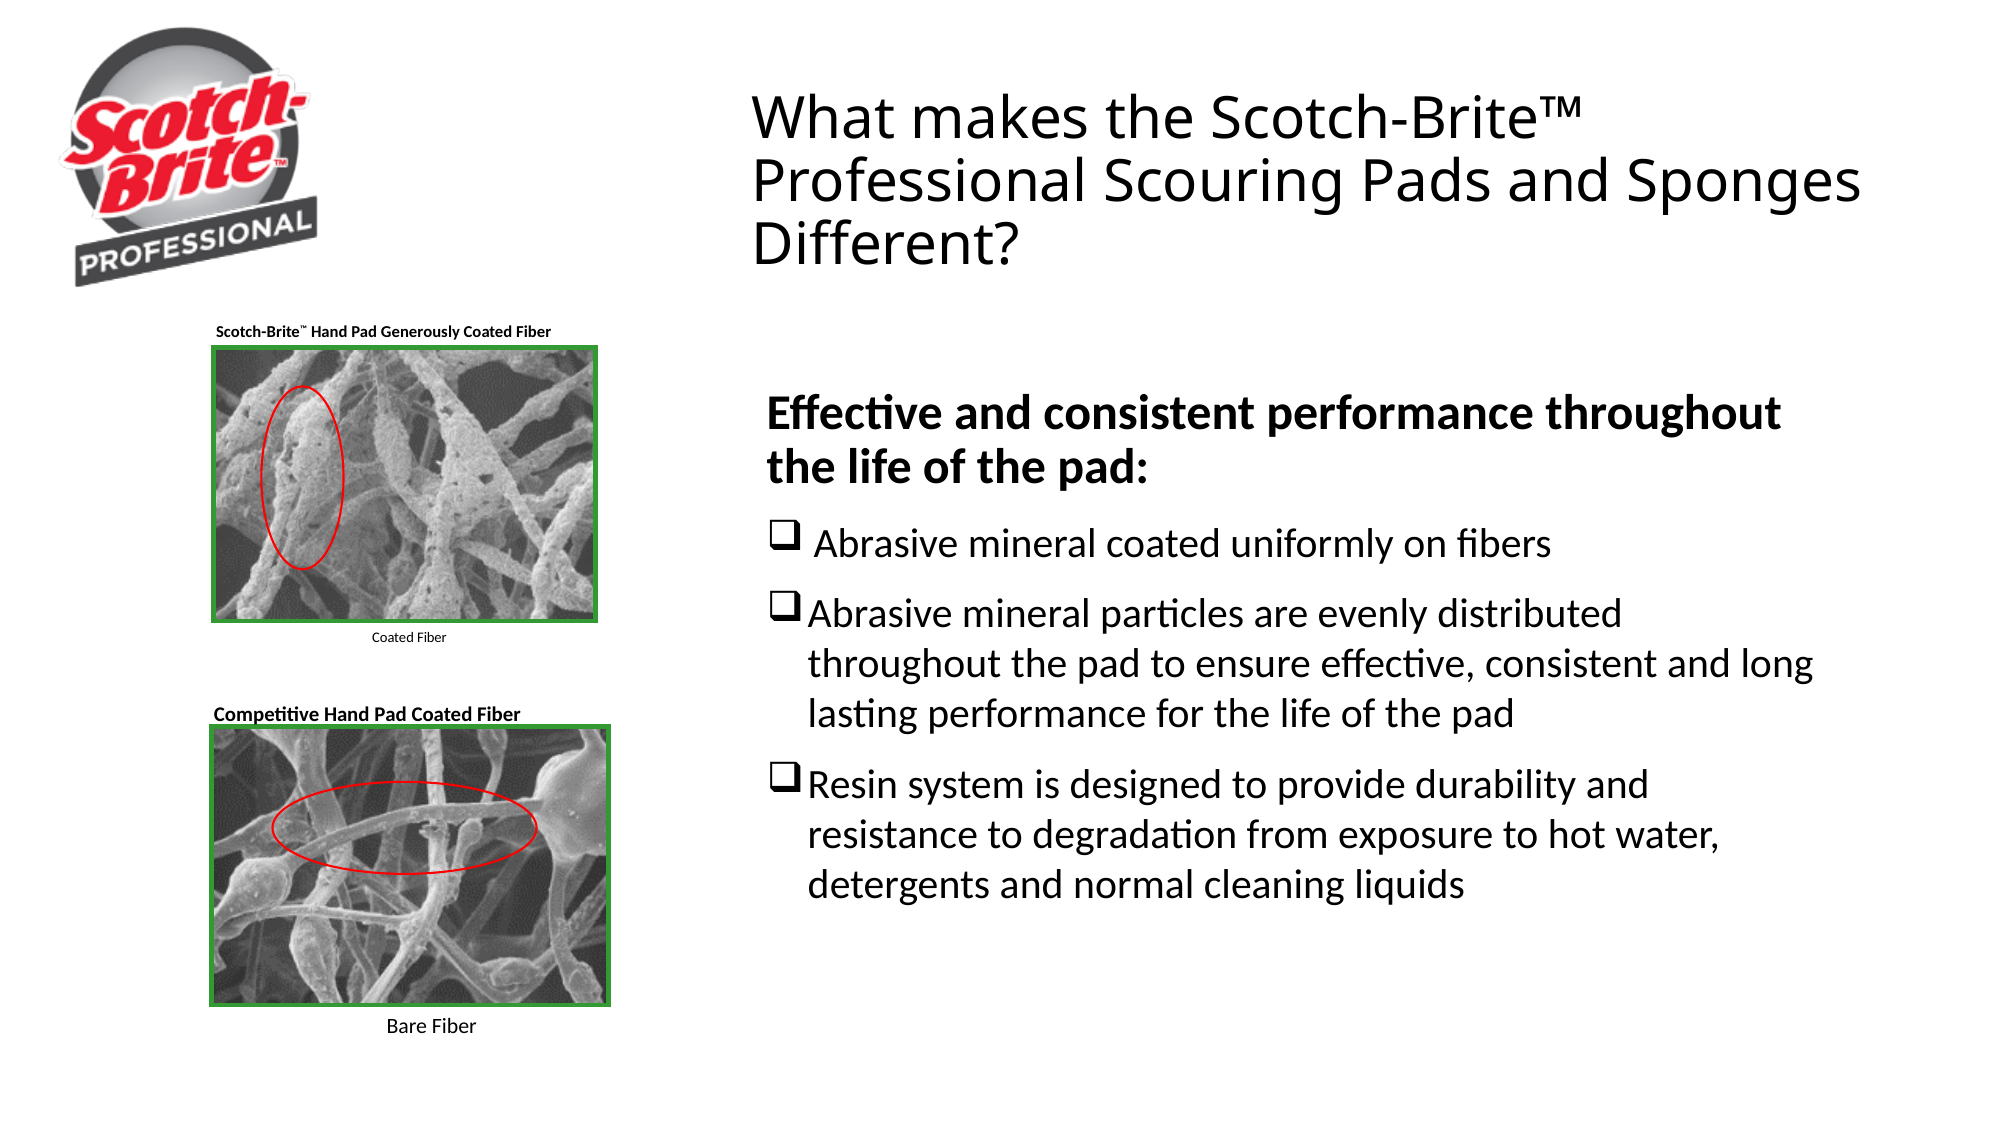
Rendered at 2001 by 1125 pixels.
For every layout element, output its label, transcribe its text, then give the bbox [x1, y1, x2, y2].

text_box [213, 700, 606, 1047]
title What makes the Scotch-Brite™ Professional Scouring Pads and Sponges Different? [736, 73, 1944, 292]
picture [0, 0, 392, 396]
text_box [215, 320, 594, 653]
list Effective and consistent performance throughout the life of the pad: Abrasive mineral coated uniformly on fibers Abrasive mineral particles are evenly distributed throughout the pad to ensure effective, consistent and long lasting performance for the life of the pad Resin system is designed to provide durability and resistance to degradation from exposure to hot water, detergents and normal cleaning liquids [736, 379, 1835, 1015]
